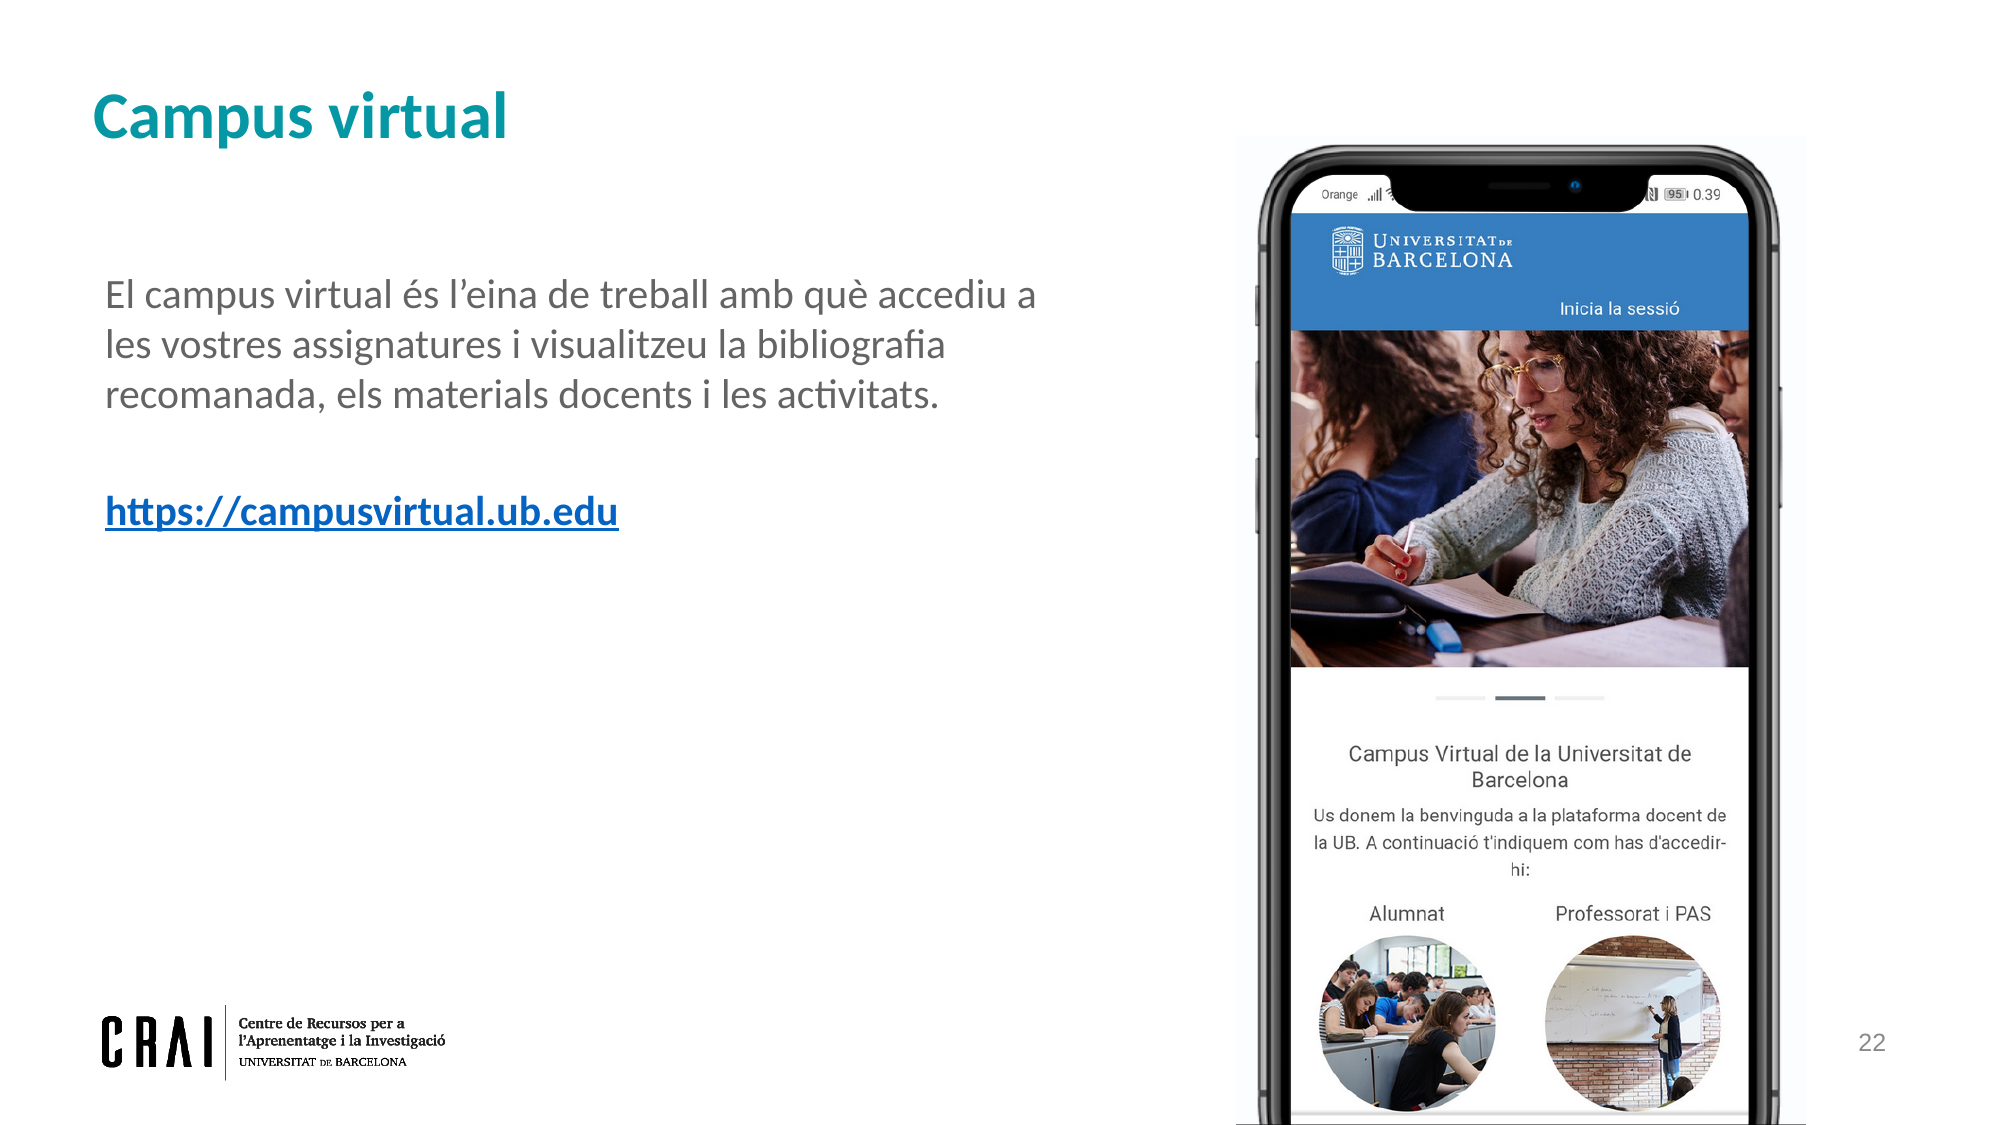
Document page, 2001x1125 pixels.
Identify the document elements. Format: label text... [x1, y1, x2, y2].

slide_number 22 [1806, 1011, 1902, 1072]
text_box El campus virtual és l’eina de treball amb què accediu a les vostres assignatures i visualitzeu la bibliografia recomanada, els materials docents i les activitats. https://campusvirtual.ub.edu [90, 259, 1059, 542]
picture [1236, 136, 1806, 1125]
picture [93, 978, 472, 1105]
text_box Campus virtual [78, 73, 1500, 161]
